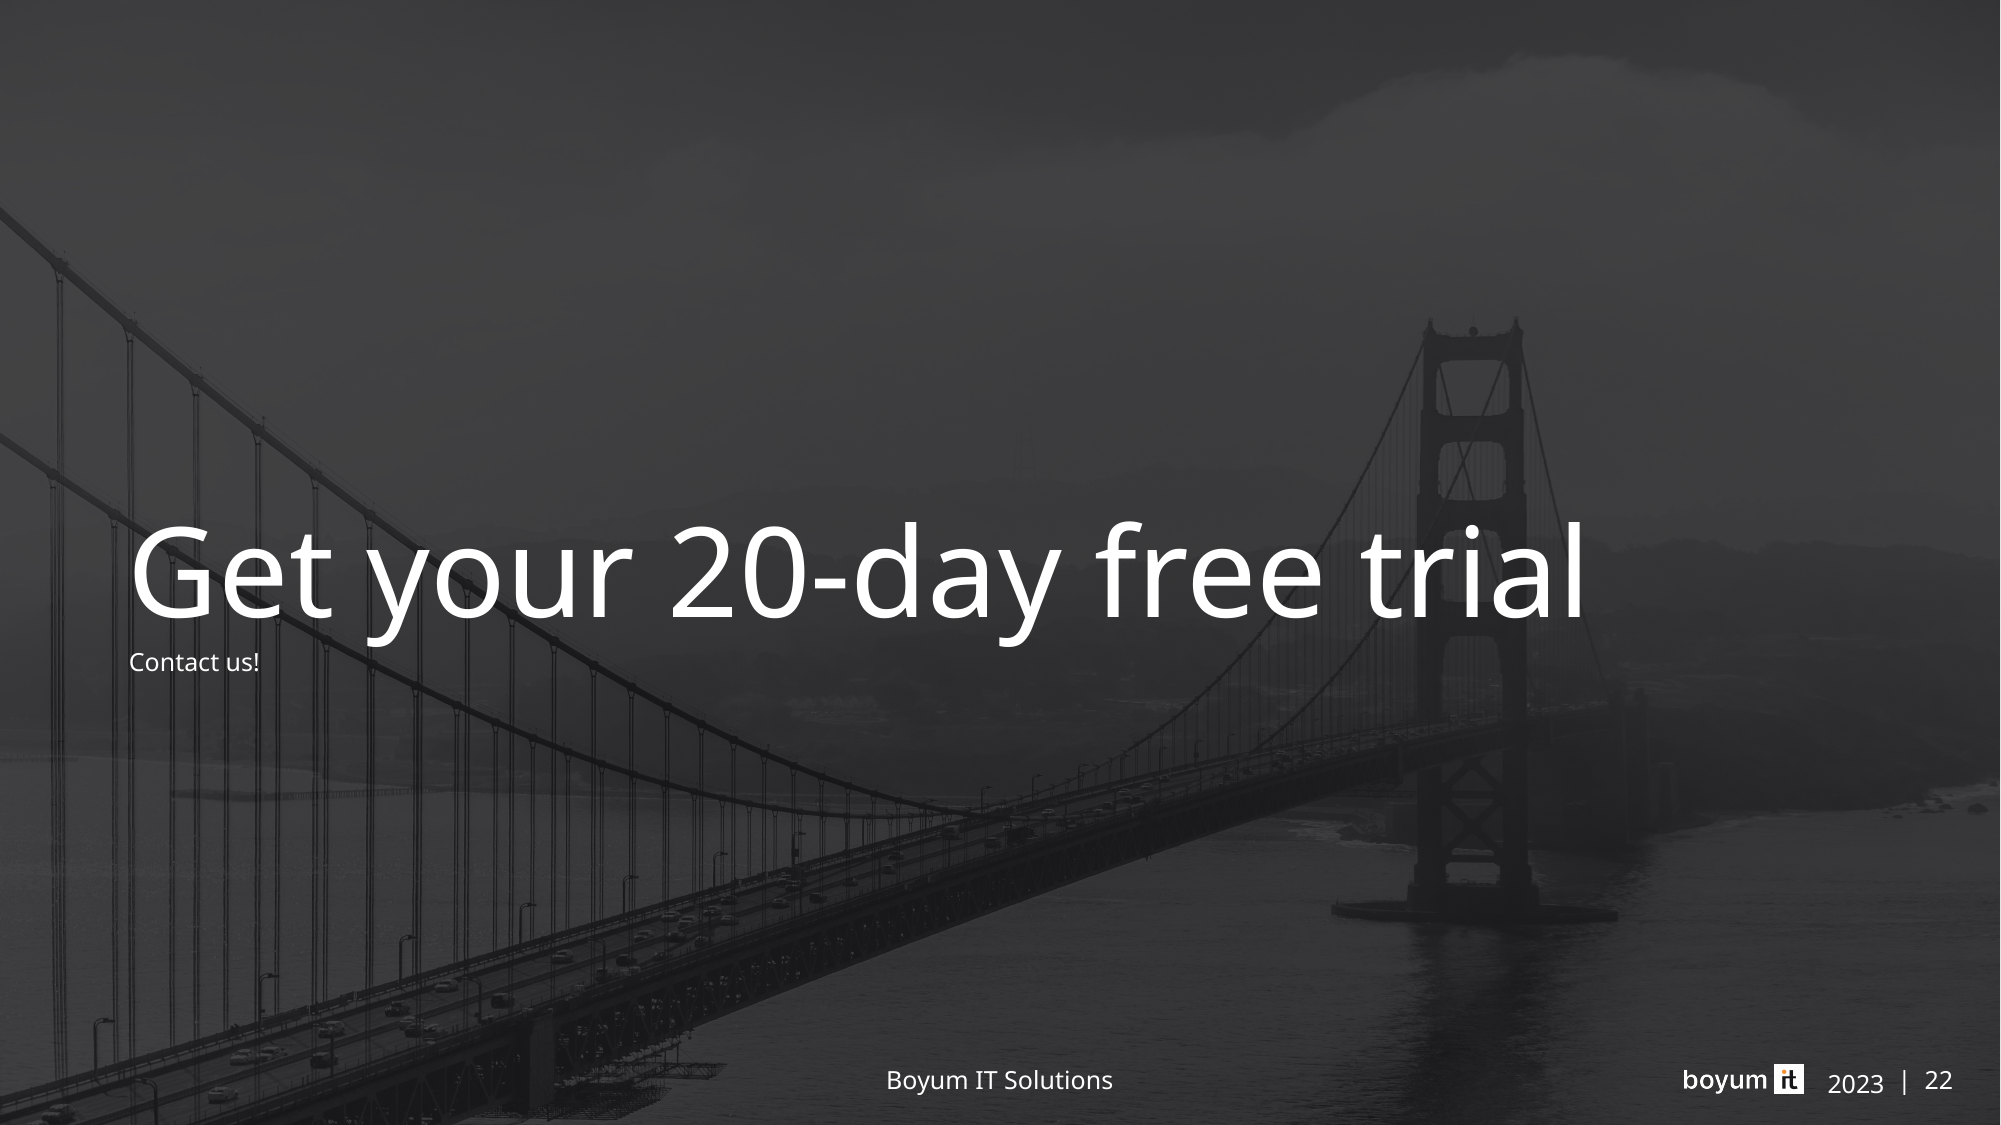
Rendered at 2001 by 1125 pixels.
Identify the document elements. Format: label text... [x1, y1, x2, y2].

footer Boyum IT Solutions [409, 1046, 1591, 1106]
subtitle Contact us! [114, 630, 1886, 835]
picture [0, 0, 2001, 1125]
title Get your 20-day free trial [112, 494, 1885, 631]
slide_number 2023 [1803, 1046, 1885, 1106]
slide_number | 22 [1885, 1046, 1981, 1106]
